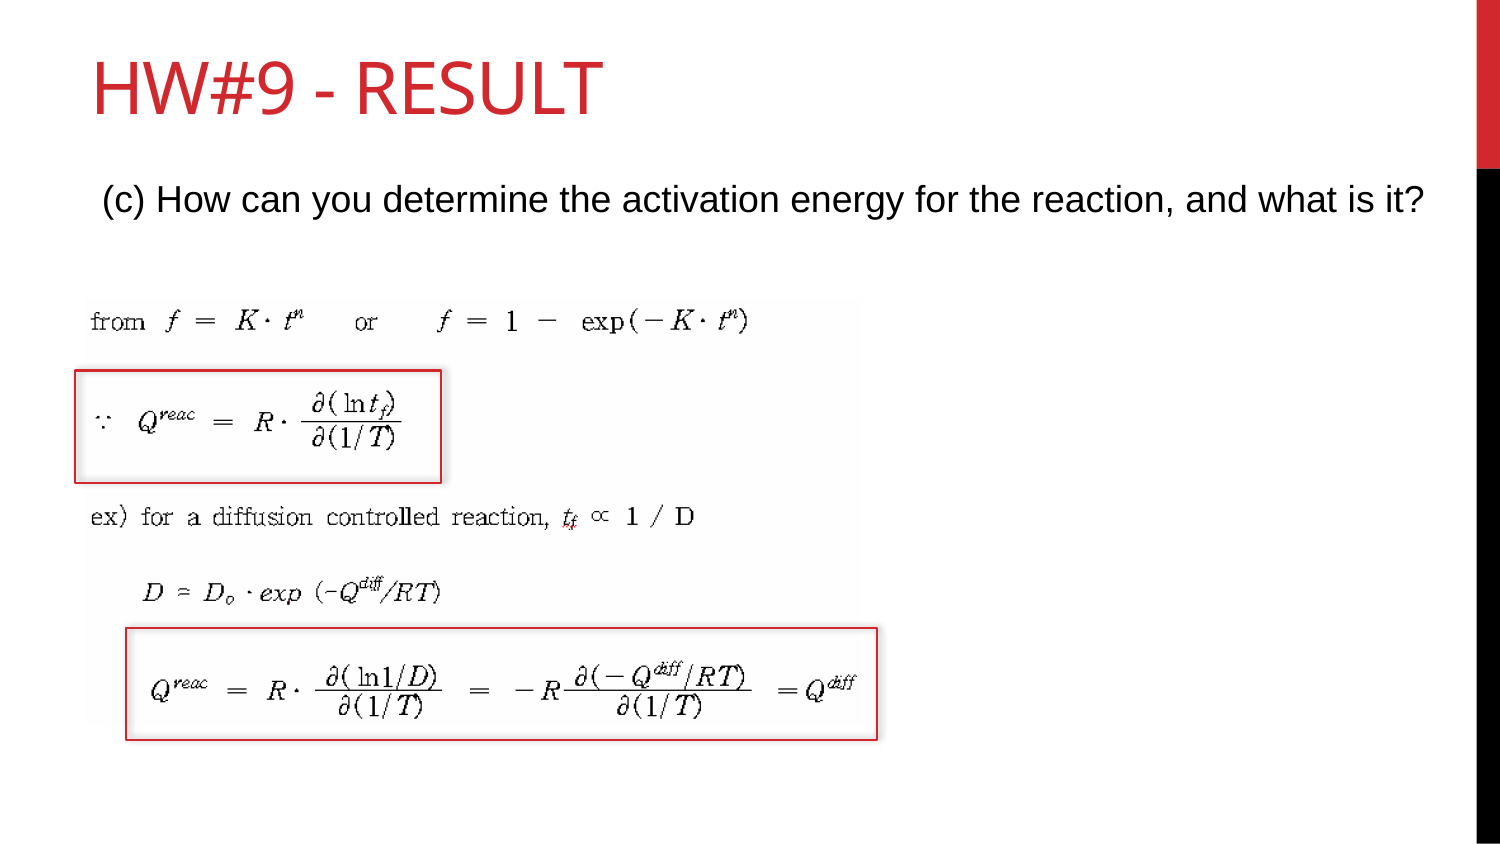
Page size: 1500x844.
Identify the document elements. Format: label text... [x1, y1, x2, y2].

title HW#9 - result [75, 34, 1025, 137]
text_box [125, 627, 878, 741]
picture [78, 298, 862, 726]
text_box (c) How can you determine the activation energy for the reaction, and what is it? [87, 167, 1441, 228]
